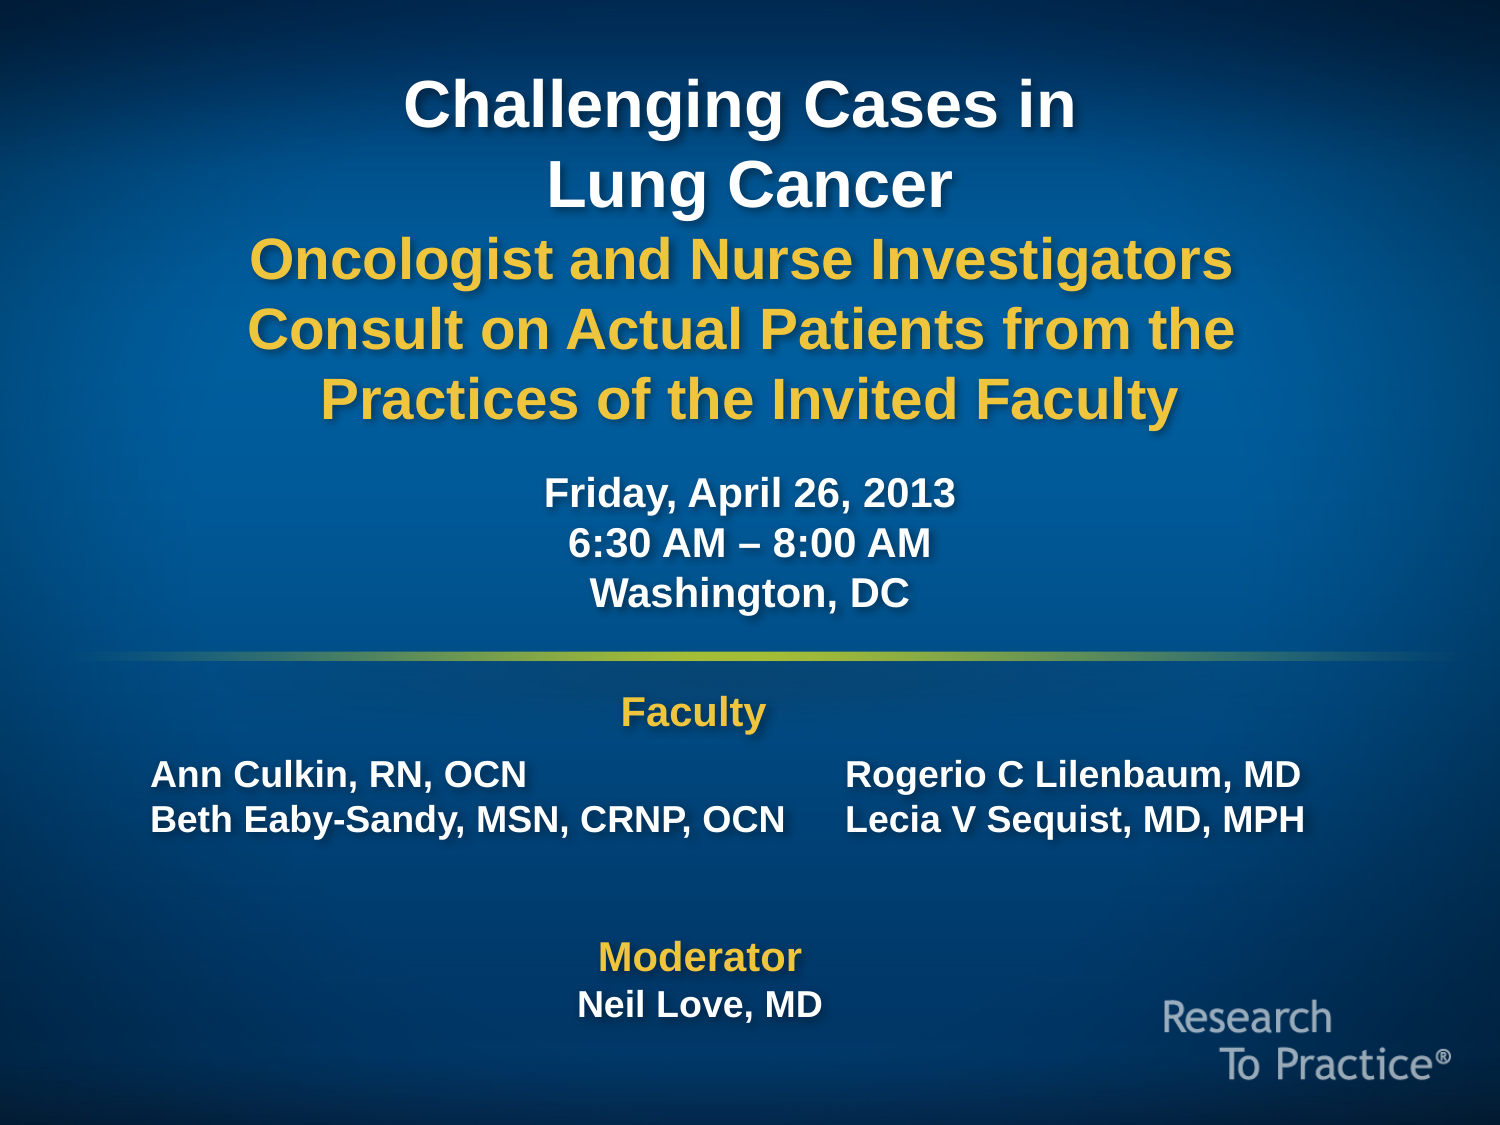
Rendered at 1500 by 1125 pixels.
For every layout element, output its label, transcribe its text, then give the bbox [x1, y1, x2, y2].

text_box Faculty [606, 677, 794, 743]
text_box Ann Culkin, RN, OCN Beth Eaby-Sandy, MSN, CRNP, OCN [150, 750, 794, 863]
text_box Rogerio C Lilenbaum, MD Lecia V Sequist, MD, MPH [845, 750, 1450, 863]
text_box Challenging Cases in Lung Cancer Oncologist and Nurse Investigators Consult on Actual Patients from the Practices of the Invited Faculty Friday, April 26, 2013 6:30 AM – 8:00 AM Washington, DC [50, 23, 1450, 654]
text_box Moderator Neil Love, MD [509, 918, 892, 1033]
picture [0, 0, 1500, 1125]
